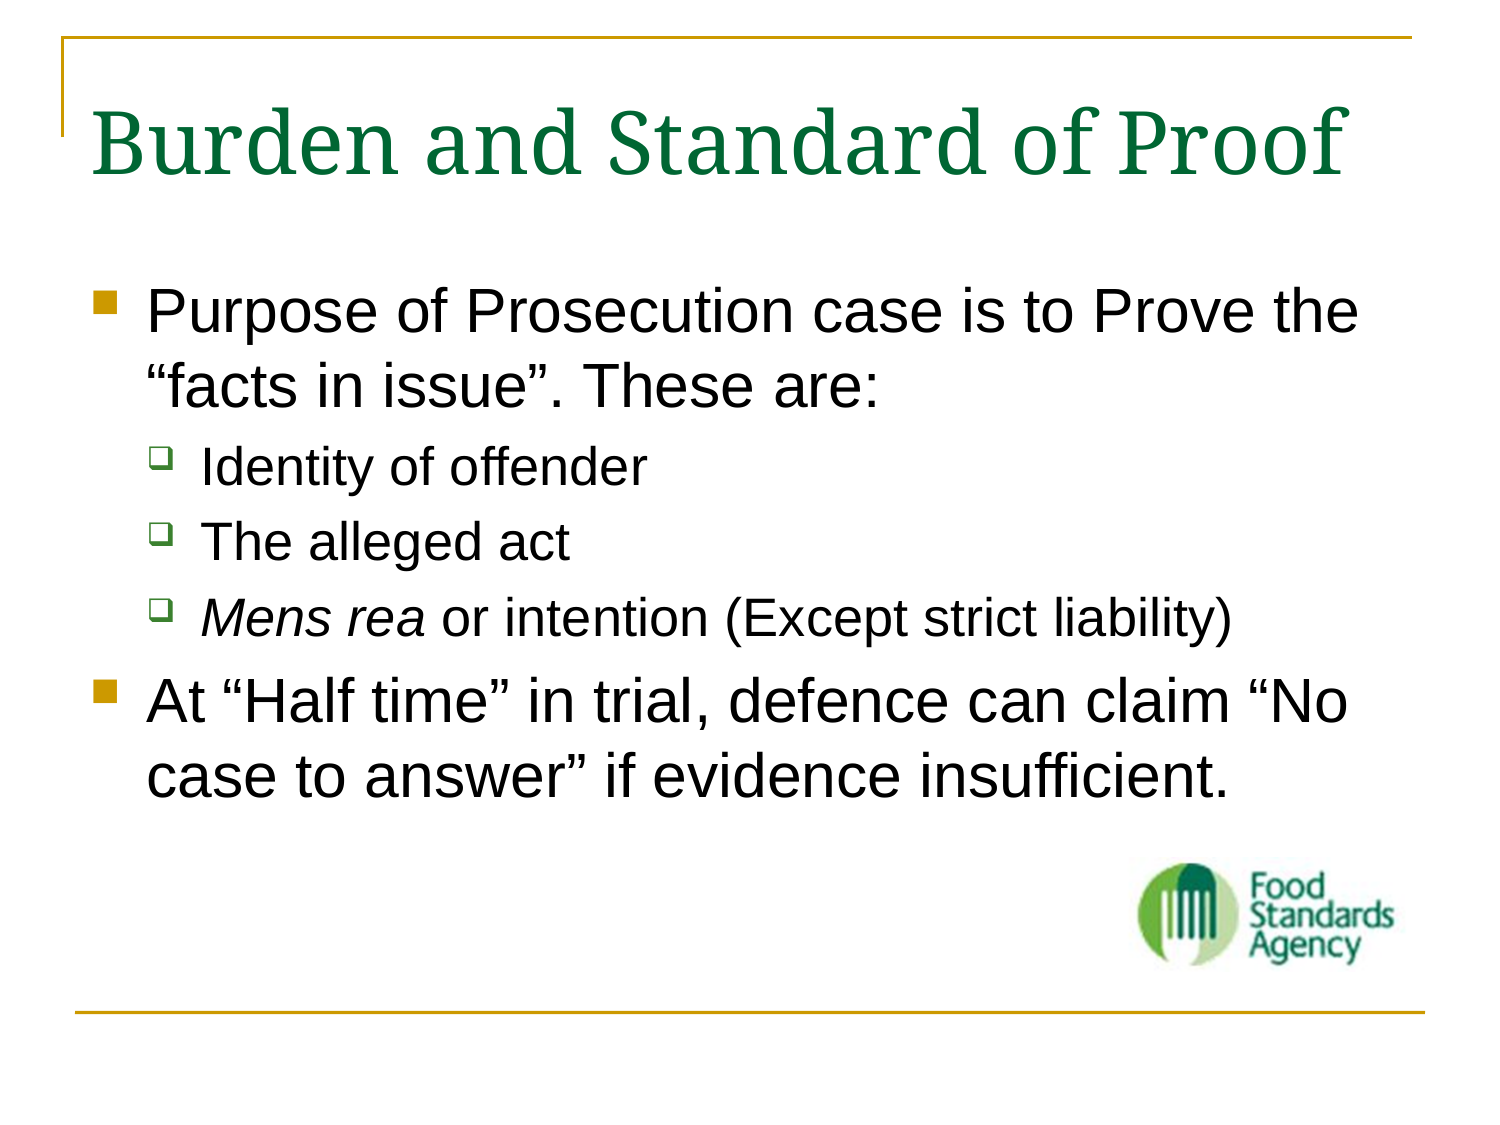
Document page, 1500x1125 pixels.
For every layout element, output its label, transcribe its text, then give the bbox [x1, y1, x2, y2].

title Burden and Standard of Proof [74, 45, 1426, 233]
picture [1104, 857, 1413, 973]
list Purpose of Prosecution case is to Prove the “facts in issue”. These are: Identity of offender The alleged act Mens rea or intention (Except strict liability) At “Half time” in trial, defence can claim “No case to answer” if evidence insufficient. [74, 262, 1426, 1006]
